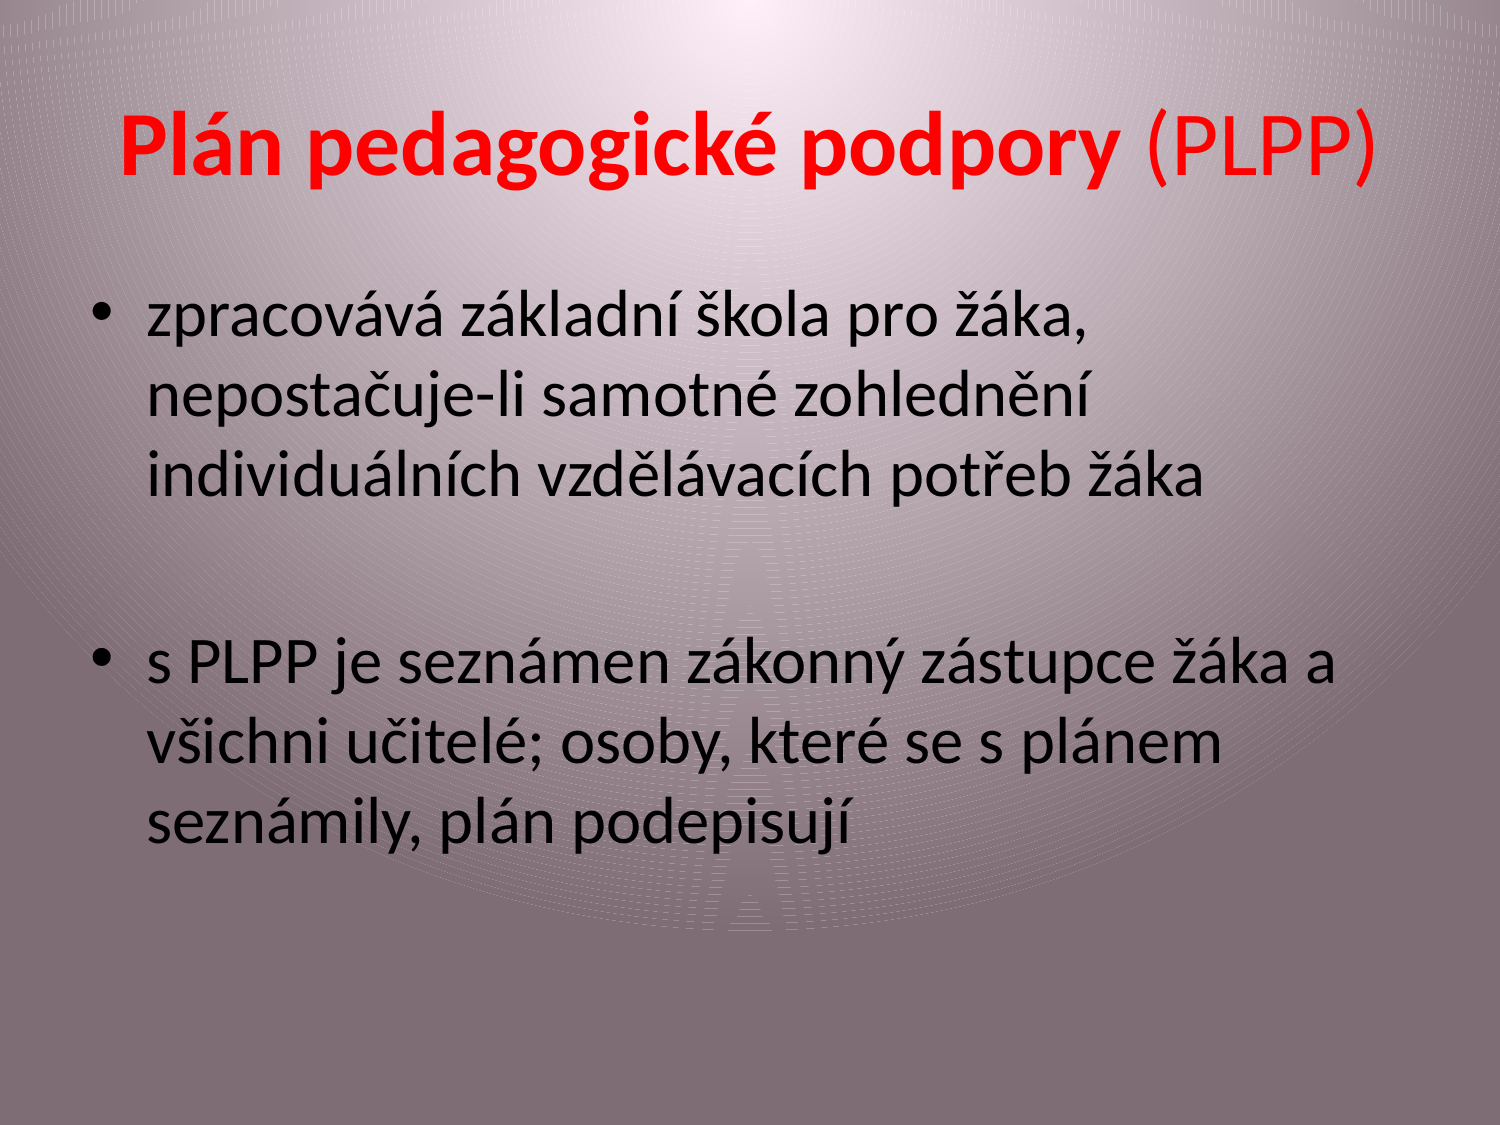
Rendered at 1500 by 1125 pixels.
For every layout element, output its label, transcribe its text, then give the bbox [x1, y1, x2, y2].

list zpracovává základní škola pro žáka, nepostačuje-li samotné zohlednění individuálních vzdělávacích potřeb žáka s PLPP je seznámen zákonný zástupce žáka a všichni učitelé; osoby, které se s plánem seznámily, plán podepisují [75, 262, 1425, 1005]
title Plán pedagogické podpory (PLPP) [75, 45, 1425, 233]
